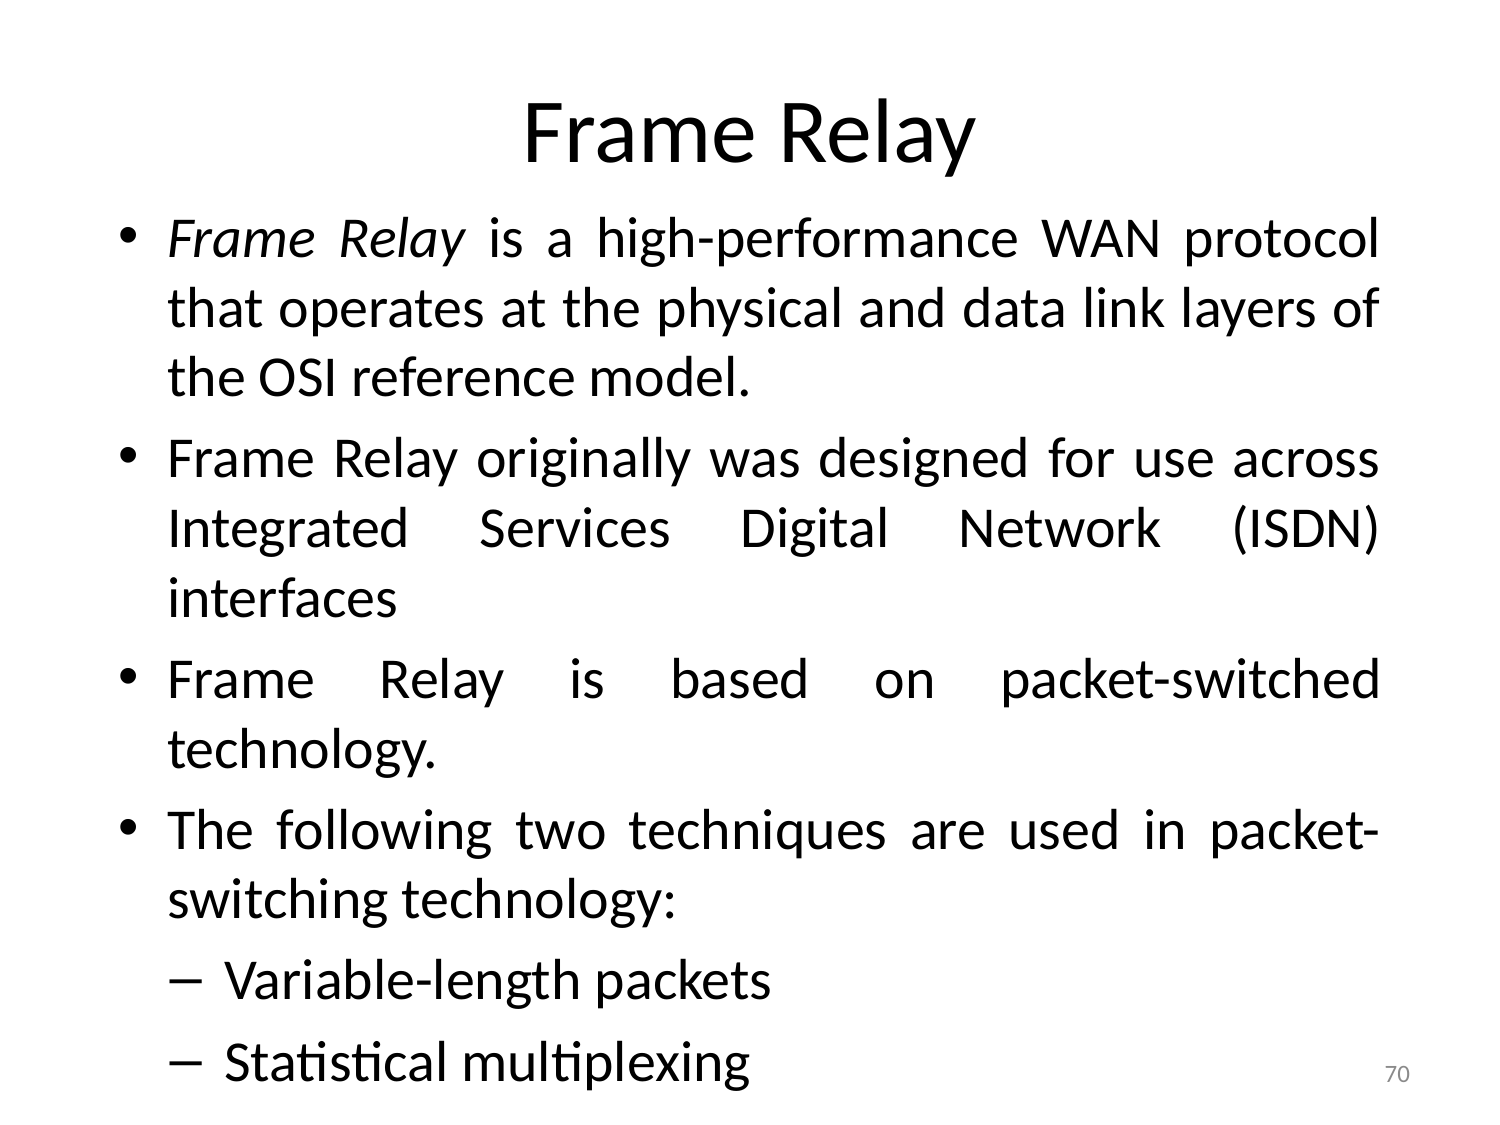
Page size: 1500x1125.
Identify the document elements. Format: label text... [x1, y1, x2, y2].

title Frame Relay [103, 59, 1397, 191]
slide_number 70 [1074, 1042, 1425, 1103]
list Frame Relay is a high-performance WAN protocol that operates at the physical and data link layers of the OSI reference model. Frame Relay originally was designed for use across Integrated Services Digital Network (ISDN) interfaces Frame Relay is based on packet-switched technology. The following two techniques are used in packet-switching technology: Variable-length packets Statistical multiplexing [103, 191, 1397, 1103]
